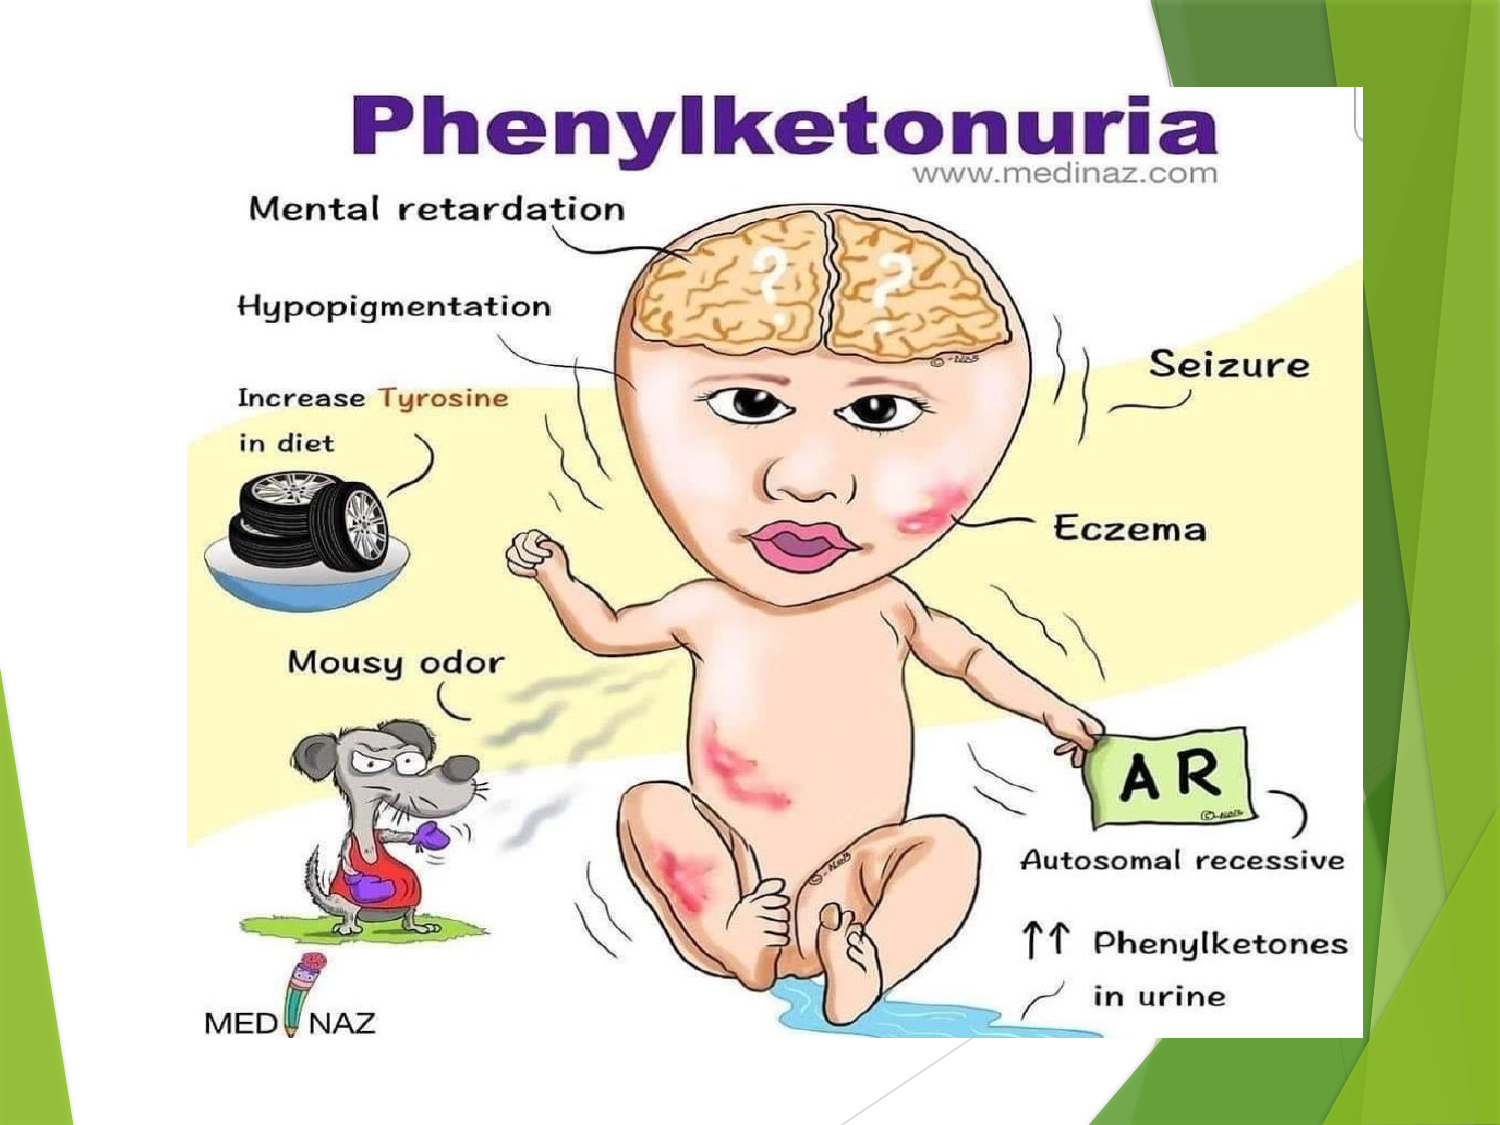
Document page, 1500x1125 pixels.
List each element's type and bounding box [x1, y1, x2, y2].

list [186, 86, 1363, 1039]
